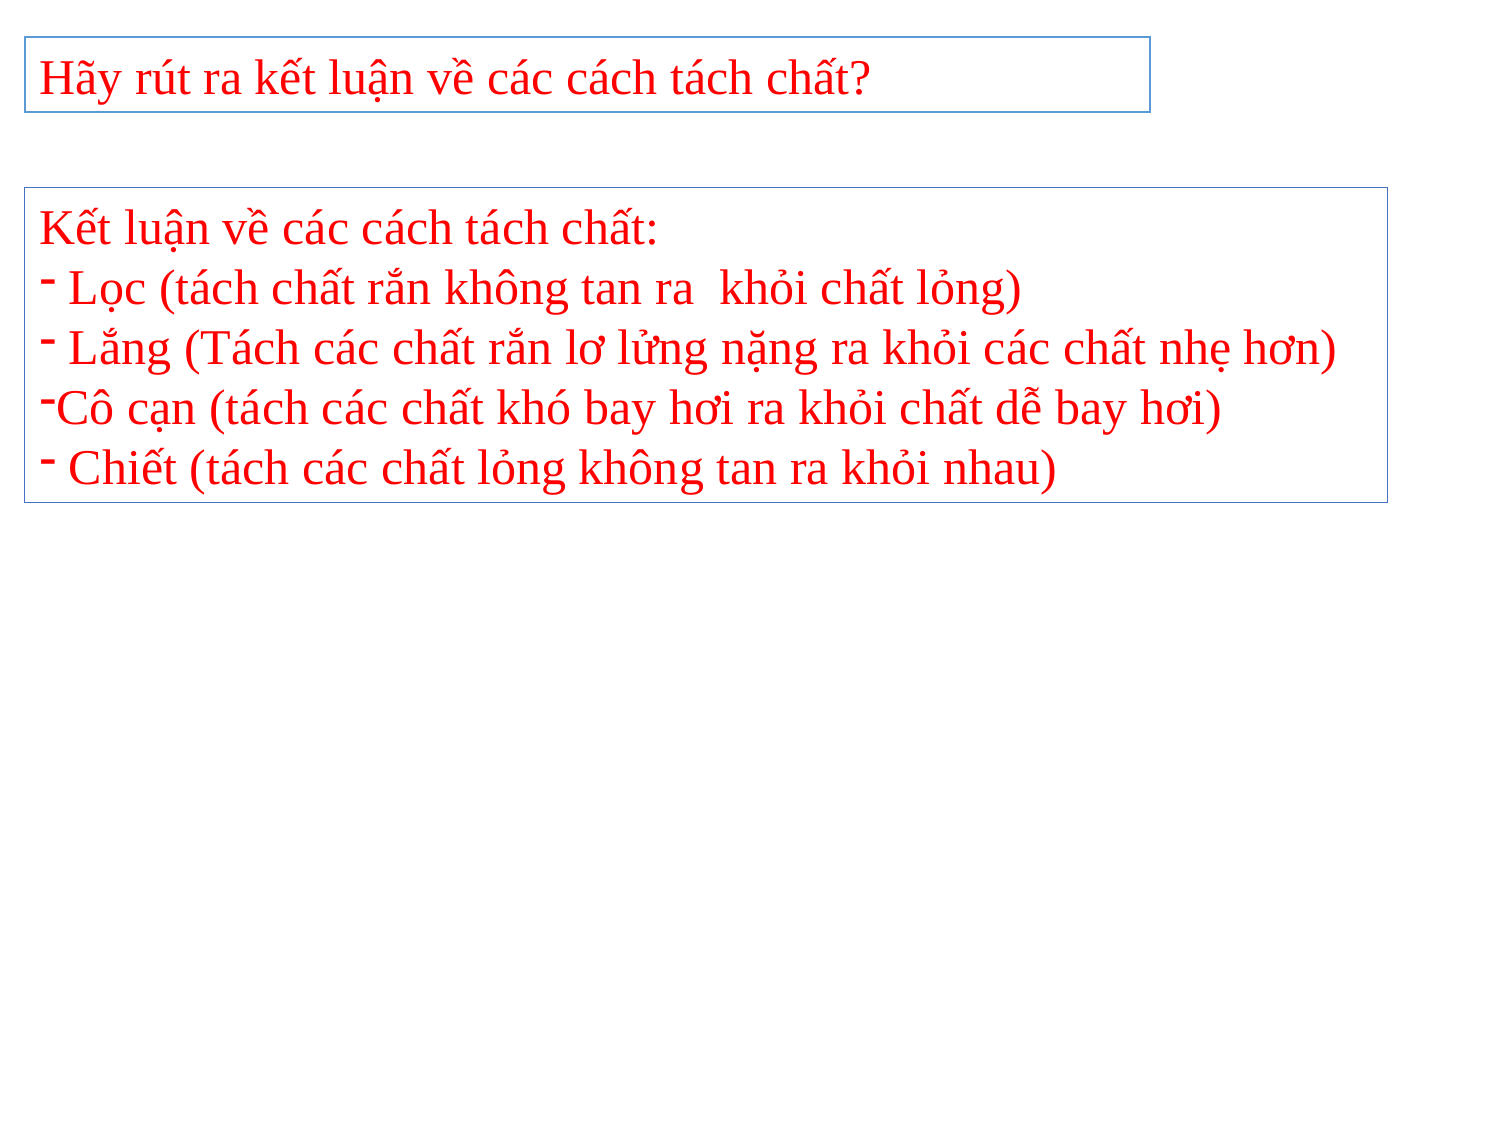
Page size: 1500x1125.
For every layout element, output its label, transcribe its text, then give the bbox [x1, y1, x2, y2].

text_box Kết luận về các cách tách chất: Lọc (tách chất rắn không tan ra khỏi chất lỏng) Lắng (Tách các chất rắn lơ lửng nặng ra khỏi các chất nhẹ hơn) Cô cạn (tách các chất khó bay hơi ra khỏi chất dễ bay hơi) Chiết (tách các chất lỏng không tan ra khỏi nhau) [24, 187, 1388, 503]
text_box Hãy rút ra kết luận về các cách tách chất? [24, 36, 1151, 113]
